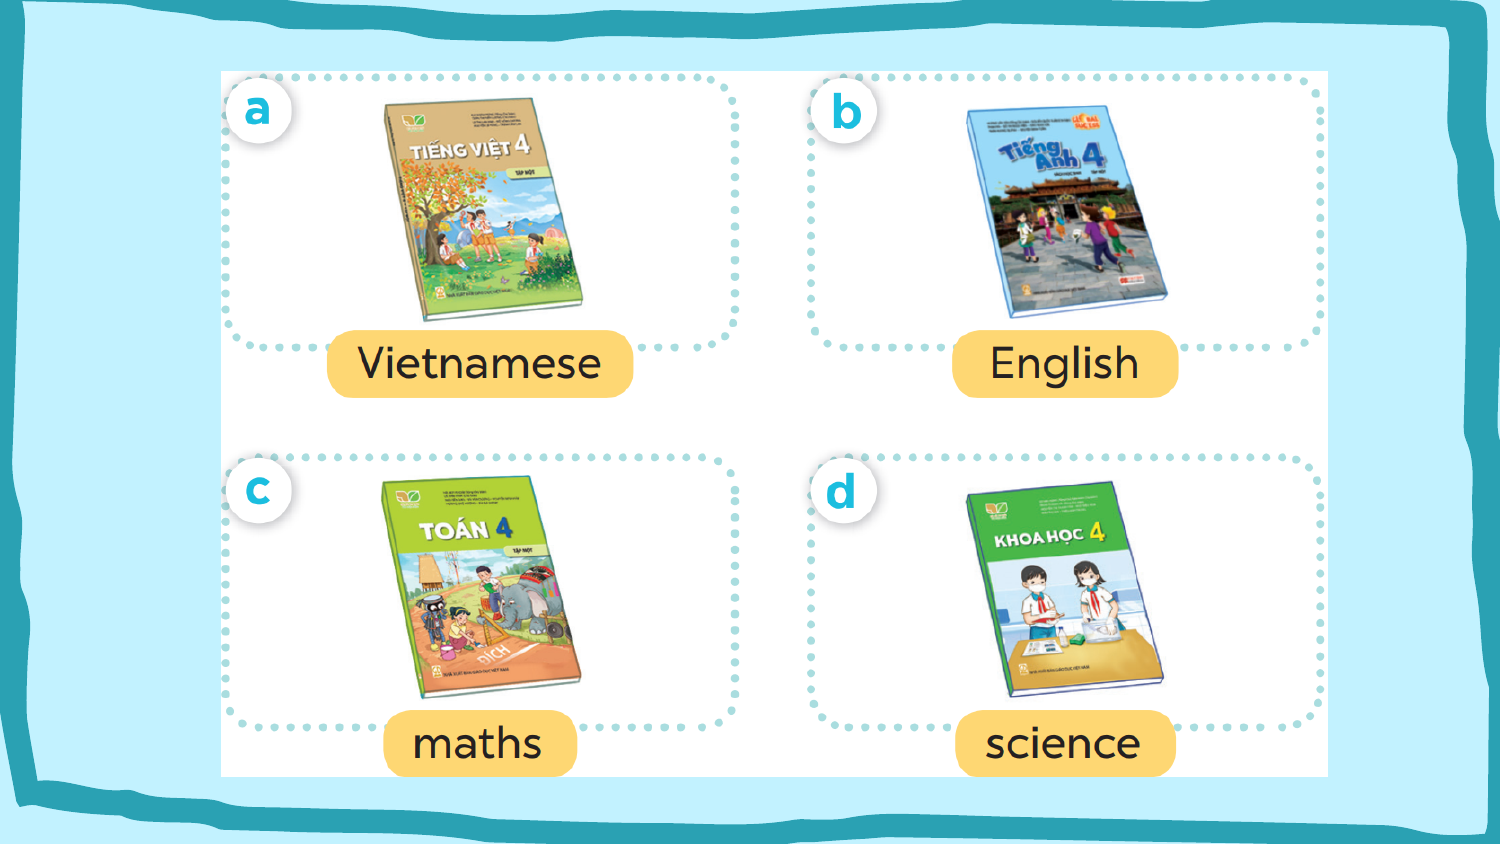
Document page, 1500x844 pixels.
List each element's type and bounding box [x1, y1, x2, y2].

picture [221, 71, 1329, 777]
